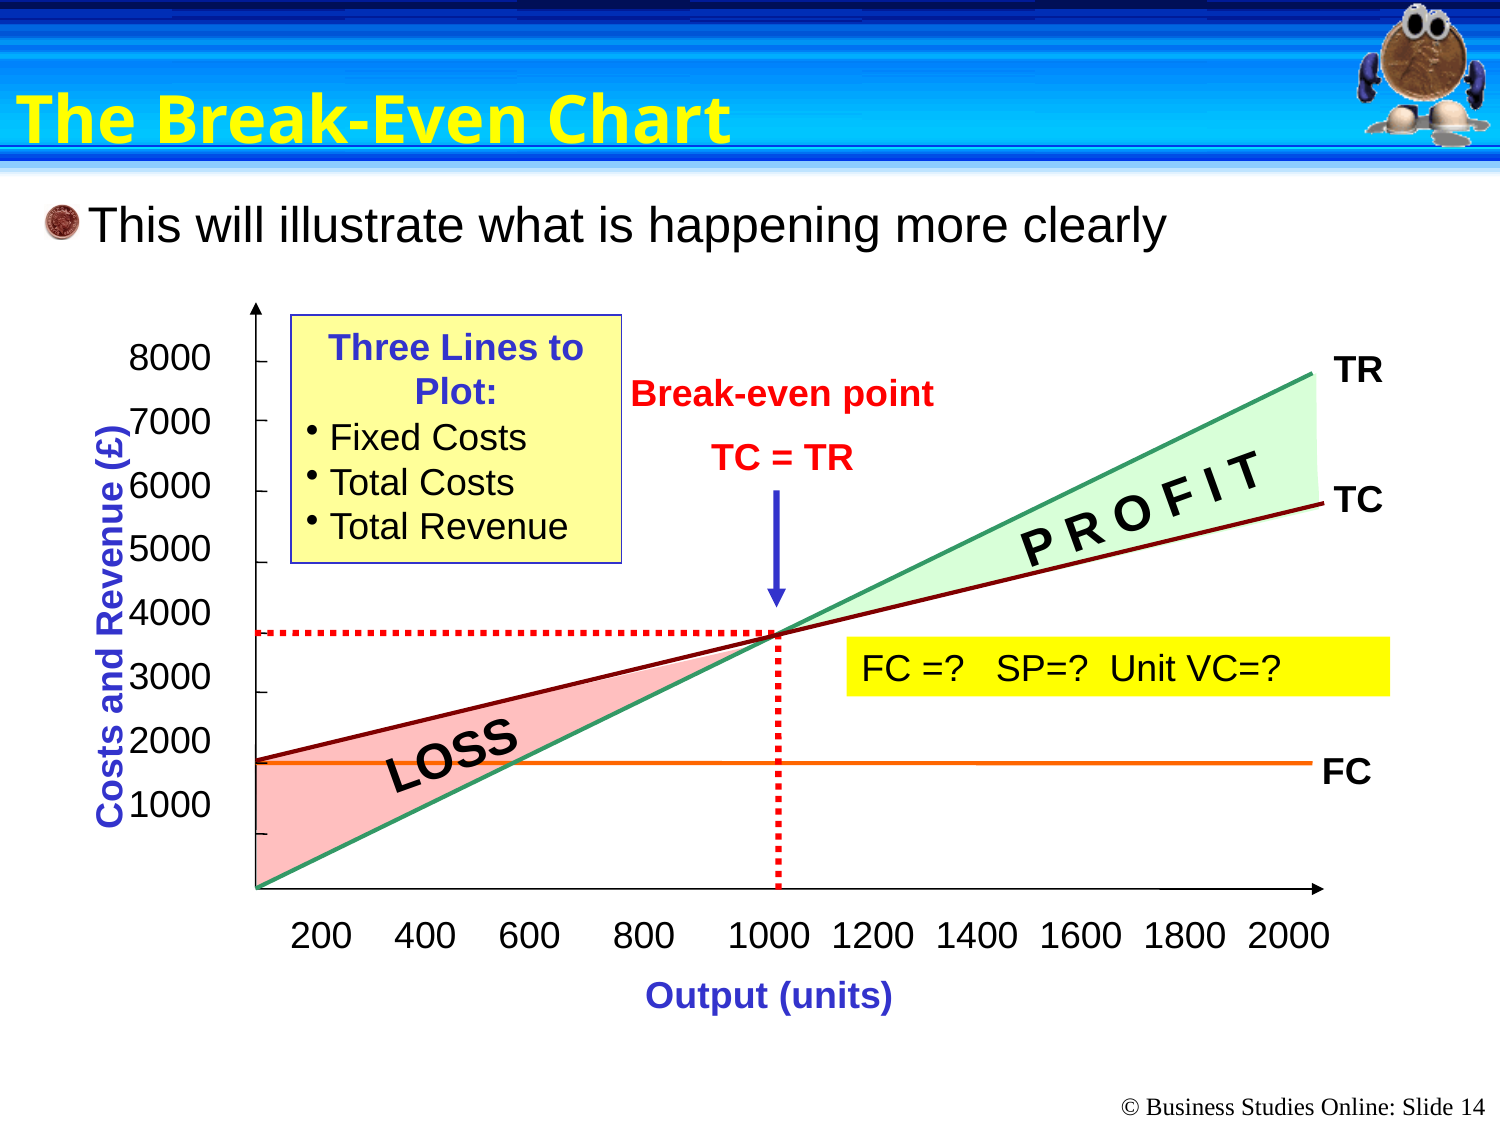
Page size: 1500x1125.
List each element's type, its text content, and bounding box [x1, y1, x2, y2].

picture [44, 204, 80, 240]
text_box TC [1318, 467, 1402, 528]
title The Break-Even Chart [0, 41, 1275, 192]
text_box [983, 527, 1017, 586]
picture [0, 0, 1500, 185]
text_box [777, 616, 850, 633]
text_box 200 400 600 800 1000 1200 1400 1600 1800 2000 [243, 903, 1396, 964]
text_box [586, 361, 979, 608]
text_box [249, 302, 263, 361]
text_box Output (units) [562, 963, 977, 1024]
text_box [1074, 373, 1318, 556]
text_box Costs and Revenue (£) [77, 361, 138, 893]
text_box P R O F I T [996, 418, 1301, 591]
text_box [782, 882, 1325, 896]
text_box TR [1318, 337, 1402, 398]
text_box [254, 632, 779, 891]
text_box Three Lines to Plot: Fixed Costs Total Costs Total Revenue [291, 315, 622, 564]
text_box This will illustrate what is happening more clearly [29, 185, 1436, 260]
text_box FC [1307, 739, 1391, 799]
text_box 8000 7000 6000 5000 4000 3000 2000 1000 [113, 325, 233, 832]
text_box FC =? SP=? Unit VC=? [846, 636, 1391, 697]
